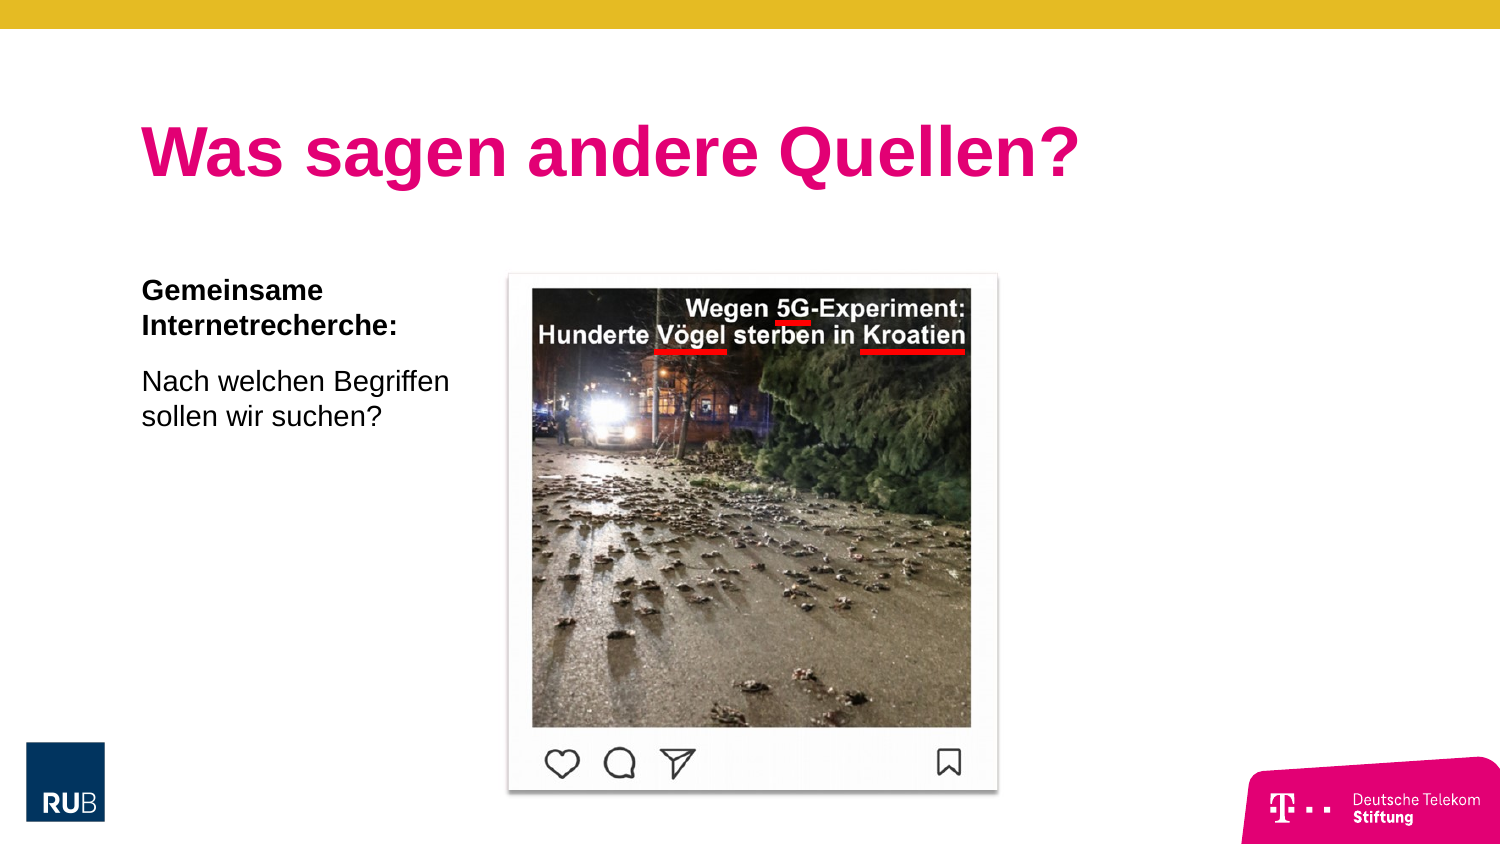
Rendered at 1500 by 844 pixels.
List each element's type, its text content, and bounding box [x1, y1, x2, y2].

title Was sagen andere Quellen? [141, 119, 1483, 267]
picture [23, 740, 108, 824]
picture [498, 261, 1005, 800]
text_box Gemeinsame Internetrecherche: [141, 270, 493, 341]
text_box Nach welchen Begriffen sollen wir suchen? [141, 362, 493, 433]
